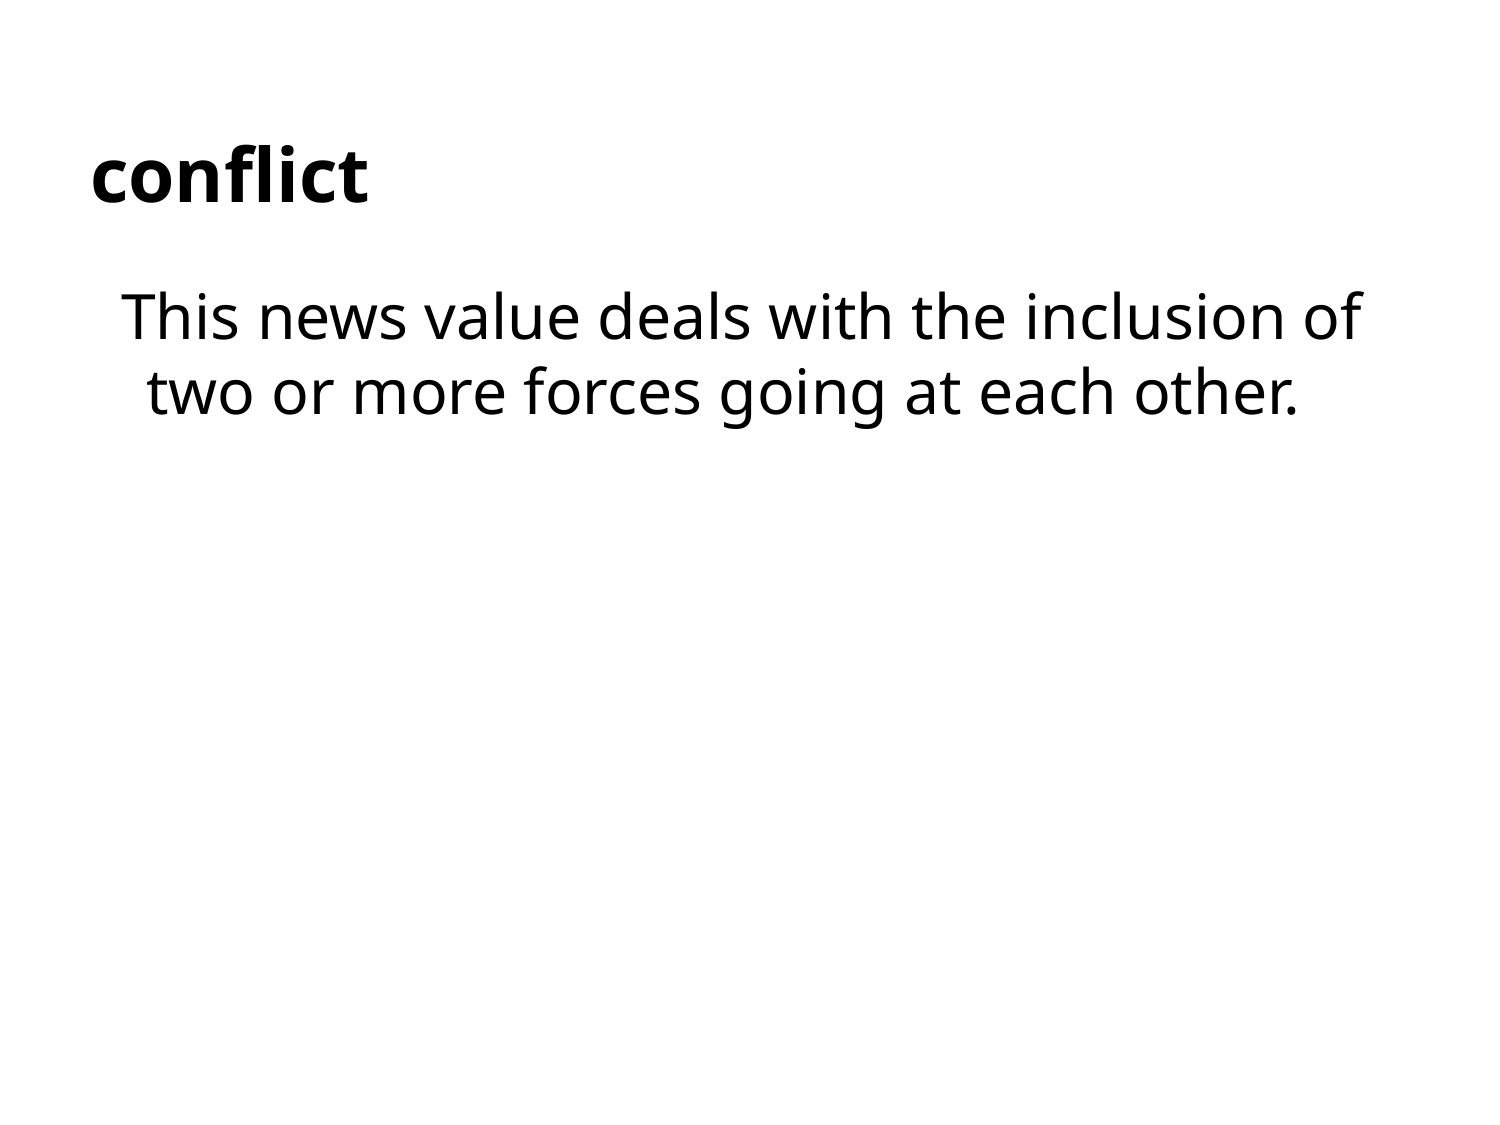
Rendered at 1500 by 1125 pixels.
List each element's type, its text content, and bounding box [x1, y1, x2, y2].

list This news value deals with the inclusion of two or more forces going at each other. [75, 262, 1425, 931]
title conflict [75, 14, 1425, 233]
